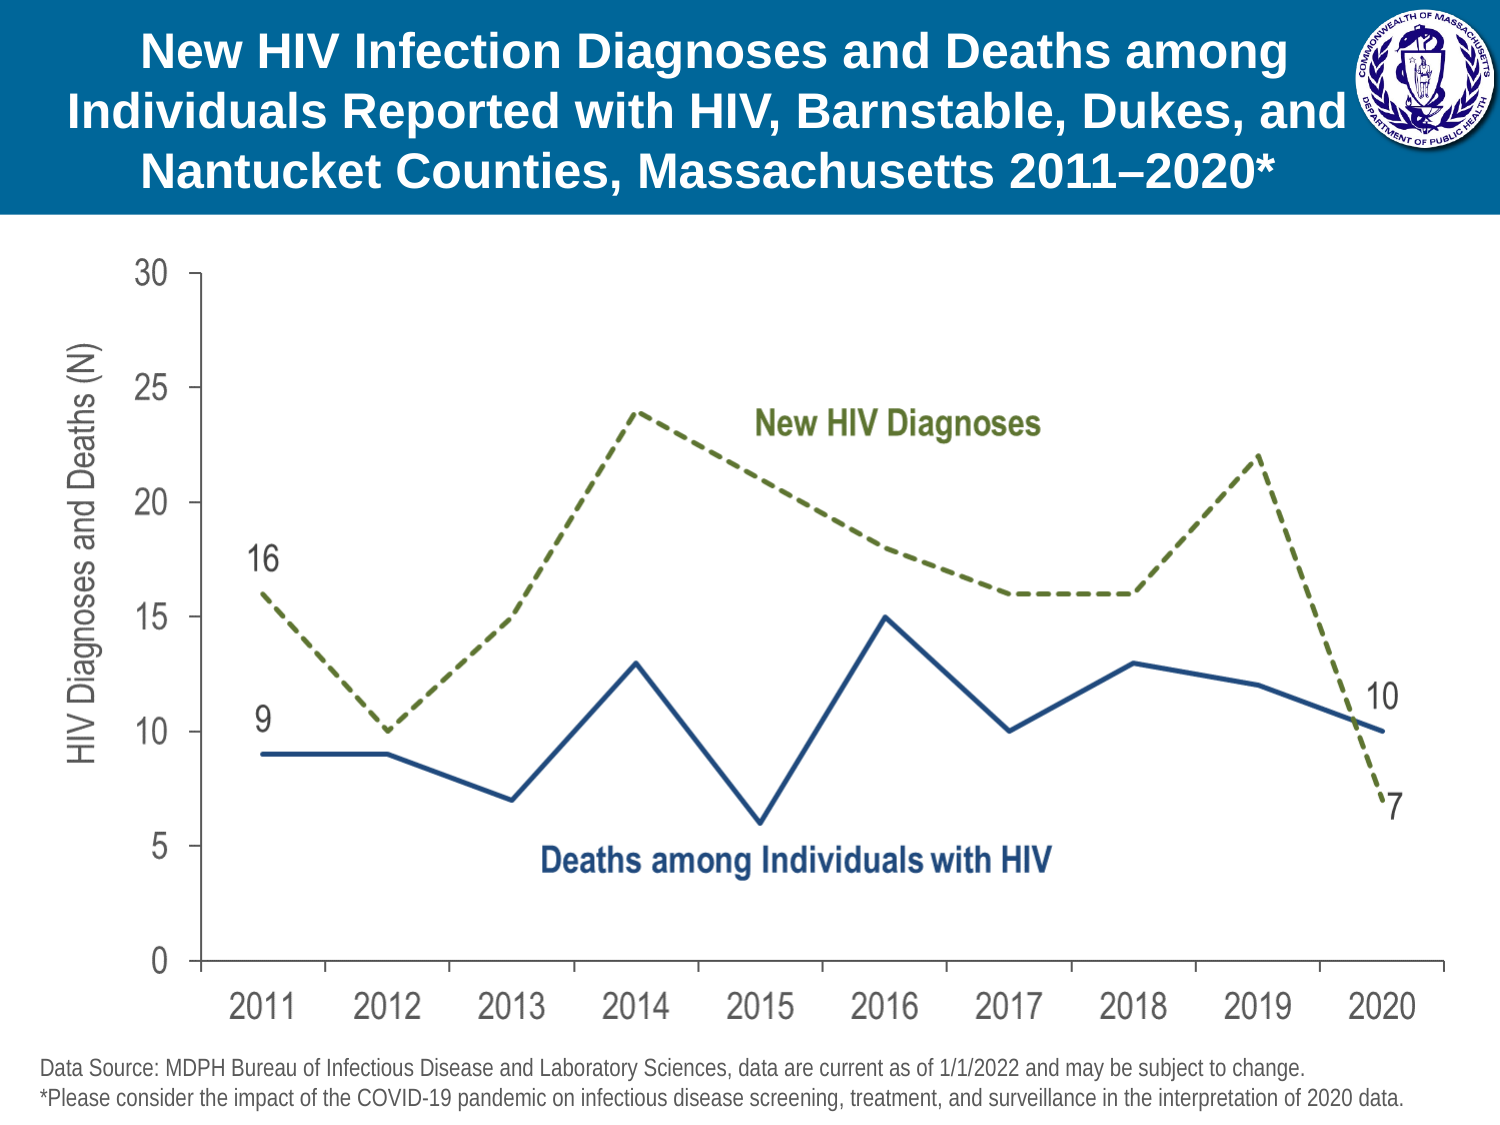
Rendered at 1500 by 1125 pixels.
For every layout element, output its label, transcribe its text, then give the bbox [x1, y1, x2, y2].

picture [1401, 10, 1494, 148]
title New HIV Infection Diagnoses and Deaths among Individuals Reported with HIV, Barnstable, Dukes, and Nantucket Counties, Massachusetts 2011–2020* [0, 15, 1417, 203]
text_box Data Source: MDPH Bureau of Infectious Disease and Laboratory Sciences, data are current as of 1/1/2022 and may be subject to change. *Please consider the impact of the COVID-19 pandemic on infectious disease screening, treatment, and surveillance in the interpretation of 2020 data. [24, 1044, 1475, 1119]
picture [31, 249, 1469, 1045]
